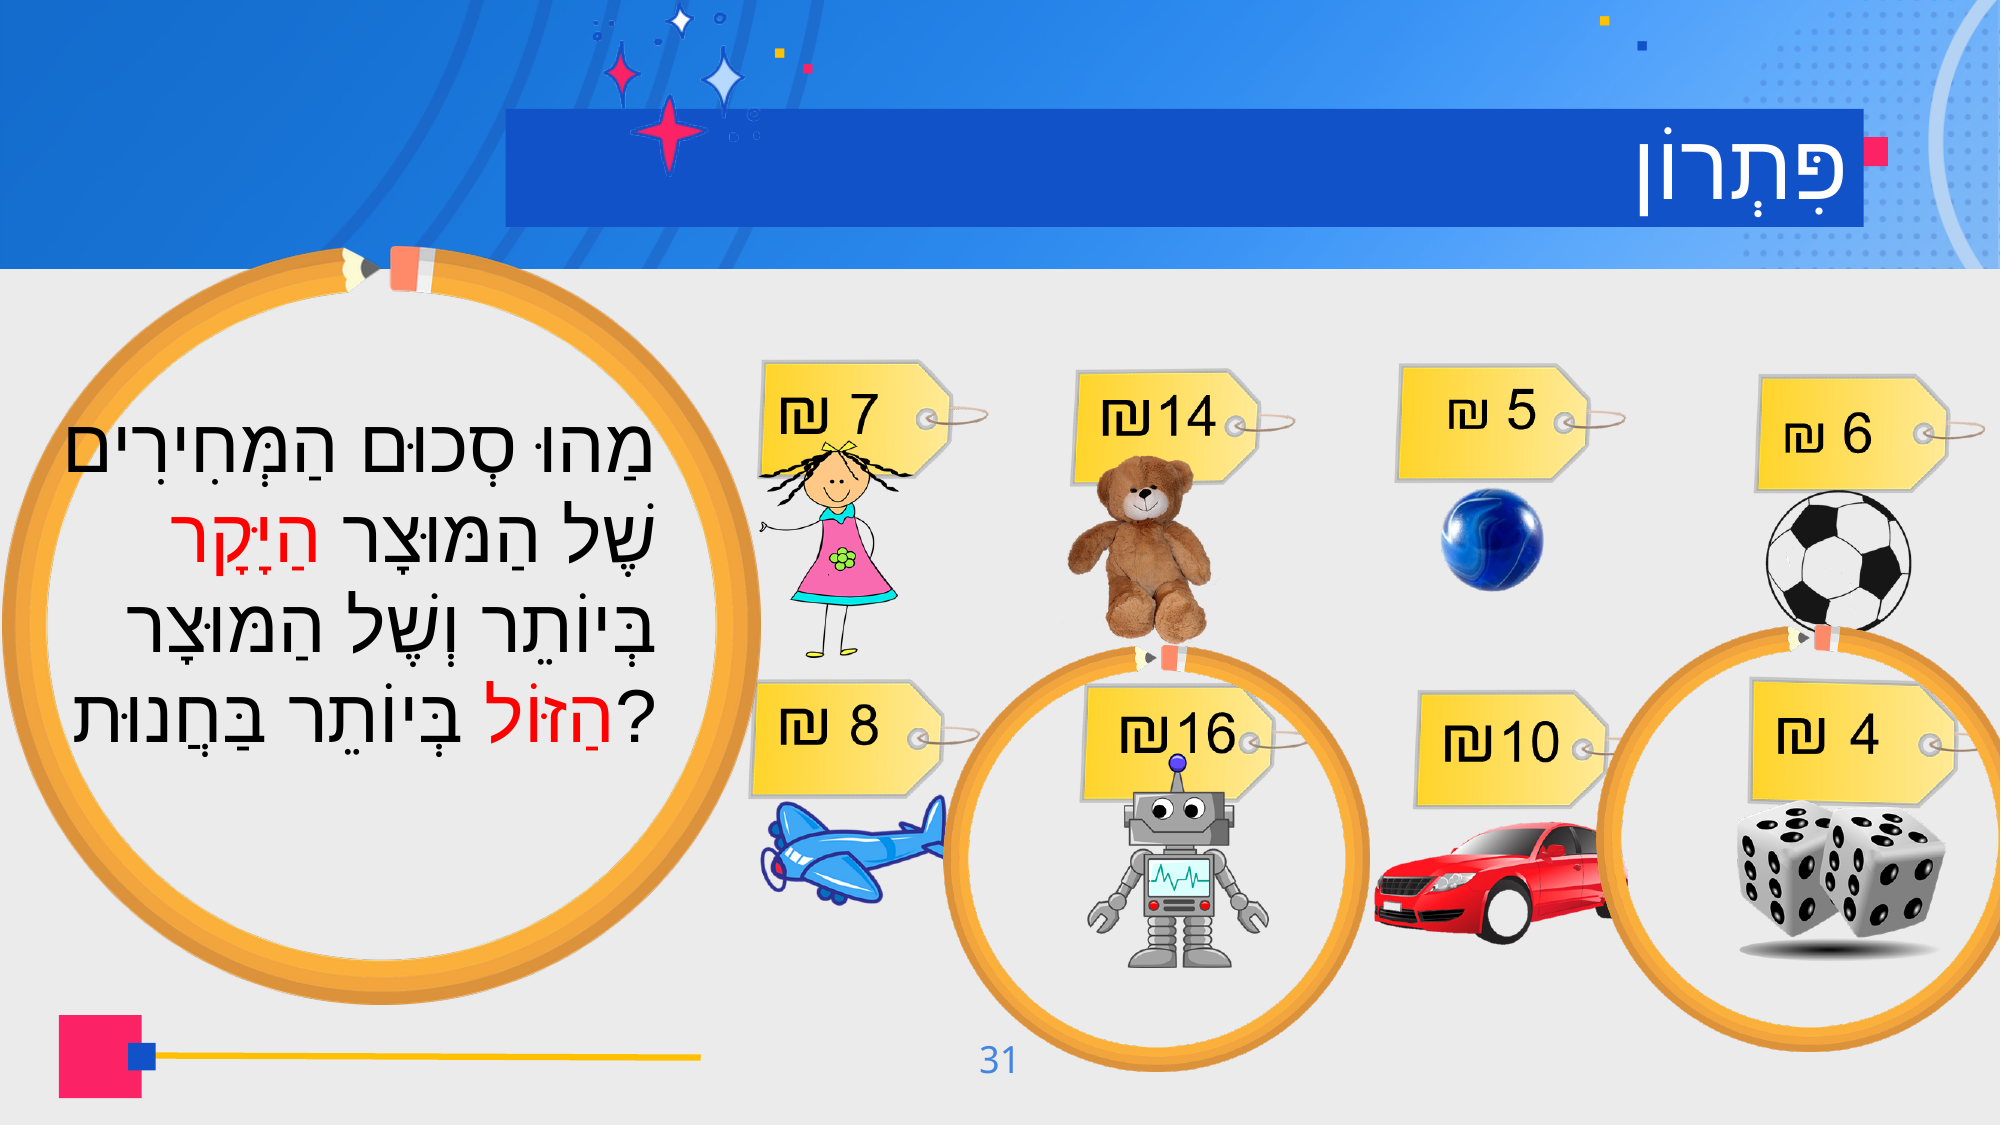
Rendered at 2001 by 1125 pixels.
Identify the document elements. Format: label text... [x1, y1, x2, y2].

title פִּתְרוֹן [505, 108, 1864, 227]
picture [0, 0, 2000, 1073]
